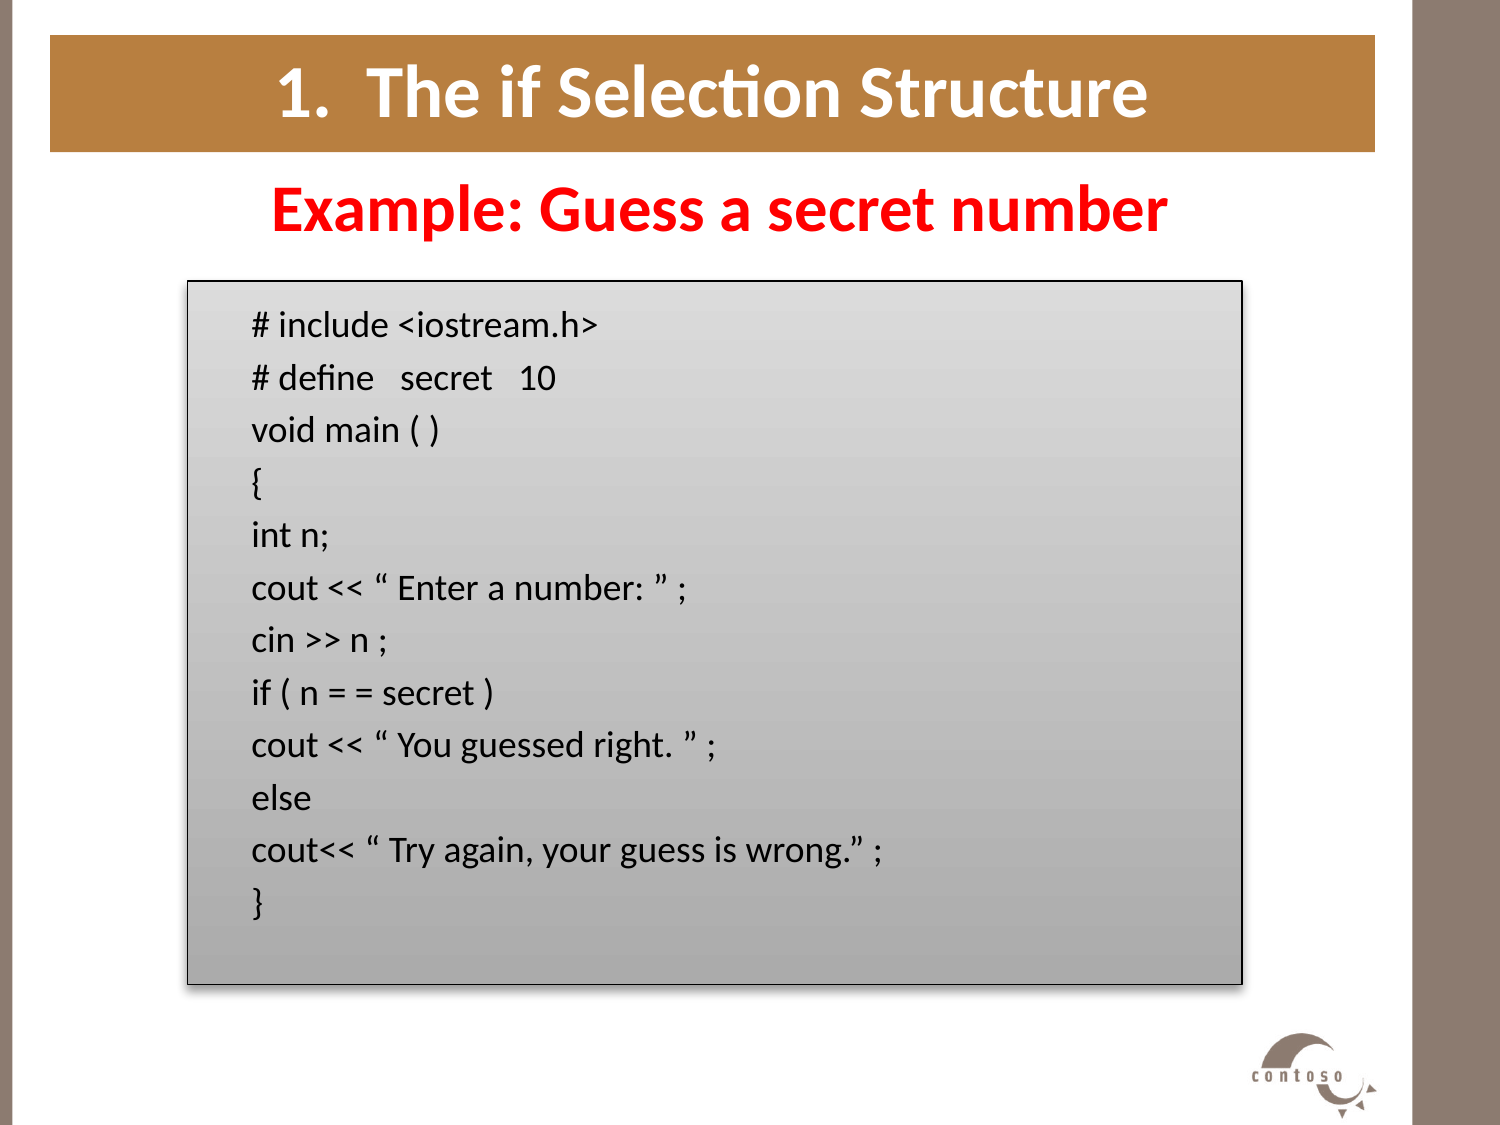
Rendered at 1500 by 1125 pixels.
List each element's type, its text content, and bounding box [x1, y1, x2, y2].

list # include <iostream.h> # define secret 10 void main ( ) { int n; cout << “ Enter a number: ” ; cin >> n ; if ( n = = secret ) cout << “ You guessed right. ” ; else cout<< “ Try again, your guess is wrong.” ; } [236, 292, 1231, 973]
text_box Example: Guess a secret number [175, 152, 1266, 258]
list 1. The if Selection Structure [50, 35, 1375, 153]
text_box [187, 280, 1243, 985]
